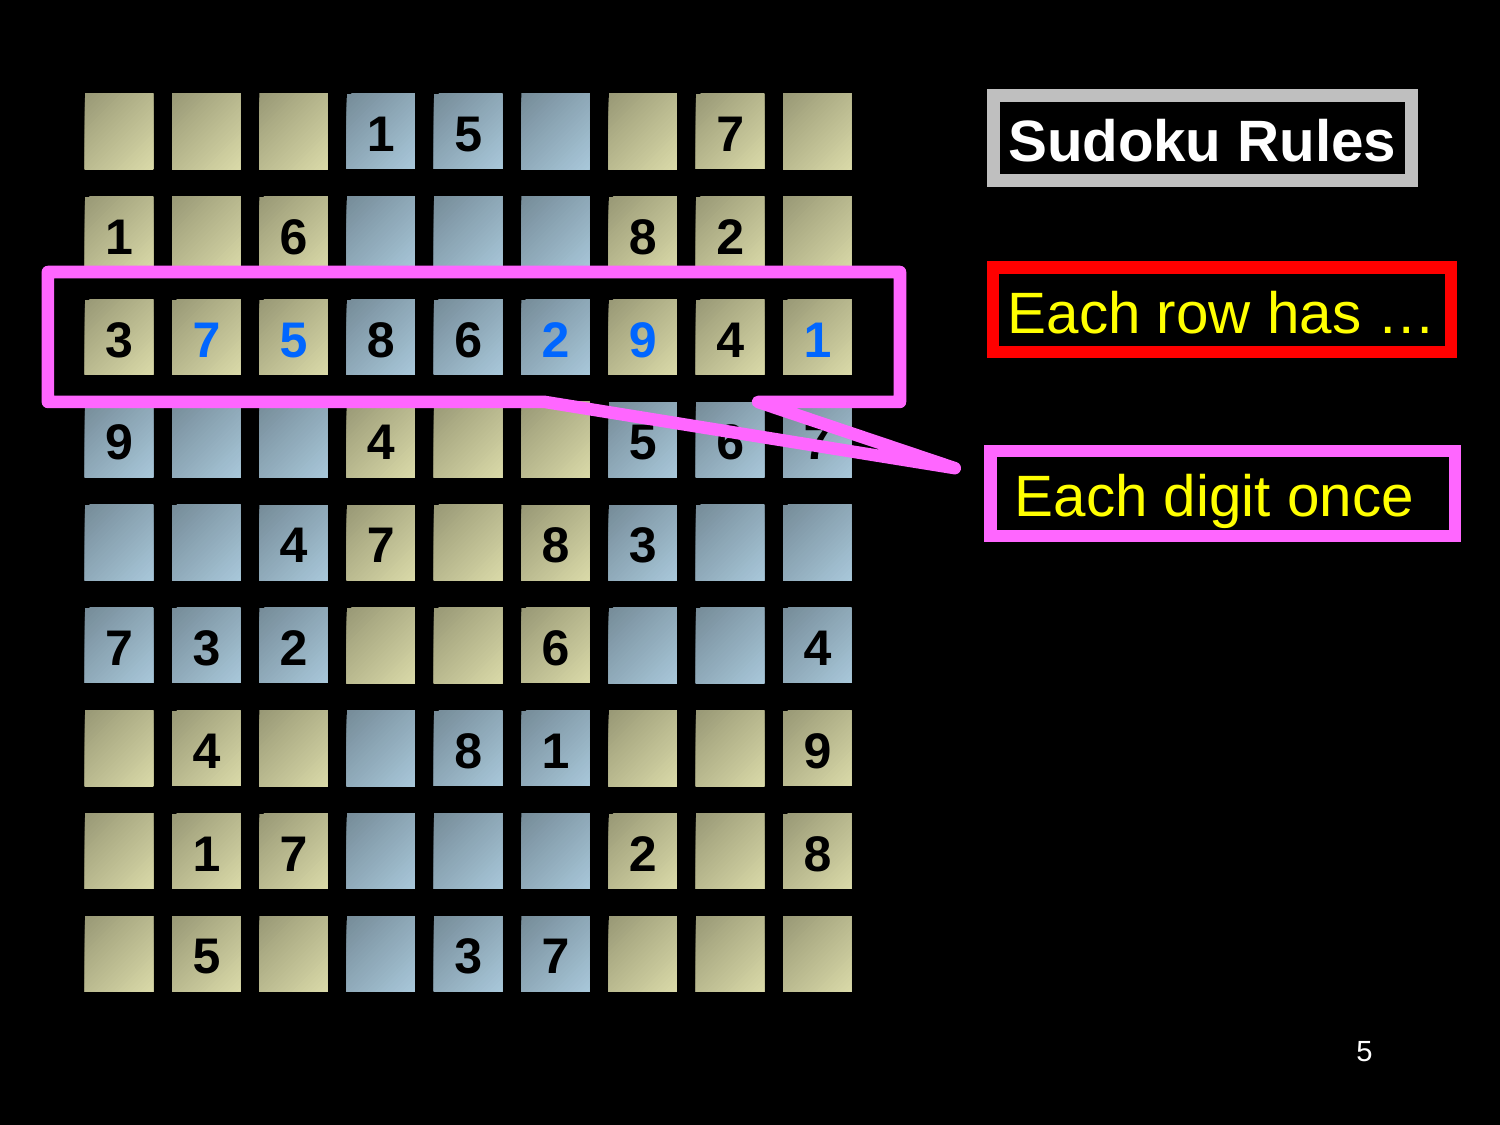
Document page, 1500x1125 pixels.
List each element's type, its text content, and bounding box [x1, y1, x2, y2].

text_box [695, 813, 765, 889]
text_box [346, 196, 415, 272]
text_box 7 [783, 441, 852, 478]
text_box [608, 93, 677, 170]
text_box 4 [783, 607, 852, 683]
text_box [84, 504, 154, 581]
text_box [259, 93, 328, 170]
text_box 8 [433, 710, 503, 786]
text_box [172, 93, 241, 170]
text_box 7 [783, 402, 852, 433]
text_box [783, 93, 852, 170]
text_box [433, 607, 503, 684]
text_box 2 [695, 196, 765, 272]
text_box [346, 607, 415, 684]
text_box [172, 402, 241, 478]
text_box Each row has … [993, 267, 1452, 353]
text_box [608, 710, 677, 787]
text_box [346, 710, 415, 787]
text_box [783, 916, 852, 992]
text_box [433, 402, 503, 478]
text_box 1 [84, 196, 154, 272]
text_box [346, 813, 415, 889]
text_box 3 [172, 607, 241, 683]
text_box [433, 813, 503, 889]
text_box 4 [346, 402, 415, 478]
text_box [346, 916, 415, 992]
text_box 2 [259, 607, 328, 683]
text_box [259, 916, 328, 992]
text_box [433, 504, 503, 581]
text_box 5 [608, 413, 677, 478]
text_box [84, 93, 154, 170]
text_box 4 [259, 505, 328, 581]
text_box [47, 272, 955, 469]
text_box [783, 504, 852, 581]
text_box 6 [259, 196, 328, 272]
text_box [695, 916, 765, 992]
text_box [521, 402, 590, 478]
text_box 7 [84, 607, 154, 683]
text_box 9 [783, 710, 852, 786]
text_box [521, 813, 590, 889]
text_box [695, 710, 765, 787]
text_box 1 [172, 813, 241, 889]
text_box [521, 196, 590, 272]
text_box [695, 504, 765, 581]
text_box 4 [172, 710, 241, 786]
text_box 7 [259, 813, 328, 889]
text_box [695, 607, 765, 684]
text_box Each digit once [990, 451, 1456, 536]
text_box 2 [608, 813, 677, 889]
text_box [433, 196, 503, 272]
text_box 1 [521, 710, 590, 786]
text_box Sudoku Rules [993, 95, 1412, 181]
text_box [521, 93, 590, 170]
text_box 8 [608, 196, 677, 272]
text_box 7 [695, 93, 765, 169]
text_box 3 [608, 505, 677, 581]
text_box [608, 916, 677, 992]
text_box 5 [433, 93, 503, 169]
text_box [259, 402, 328, 478]
text_box [172, 504, 241, 581]
text_box 8 [521, 505, 590, 581]
text_box [84, 916, 154, 992]
text_box 6 [521, 607, 590, 683]
text_box [172, 196, 241, 272]
text_box 5 [172, 916, 241, 992]
text_box 6 [695, 427, 765, 478]
slide_number 5 [1074, 1024, 1388, 1101]
text_box [259, 710, 328, 787]
text_box 3 [433, 916, 503, 992]
text_box [608, 607, 677, 684]
text_box [84, 710, 154, 787]
text_box [783, 196, 852, 272]
text_box 8 [783, 813, 852, 889]
text_box 9 [84, 402, 154, 478]
text_box 7 [346, 505, 415, 581]
text_box [84, 813, 154, 889]
text_box 1 [346, 93, 415, 169]
text_box 7 [521, 916, 590, 992]
